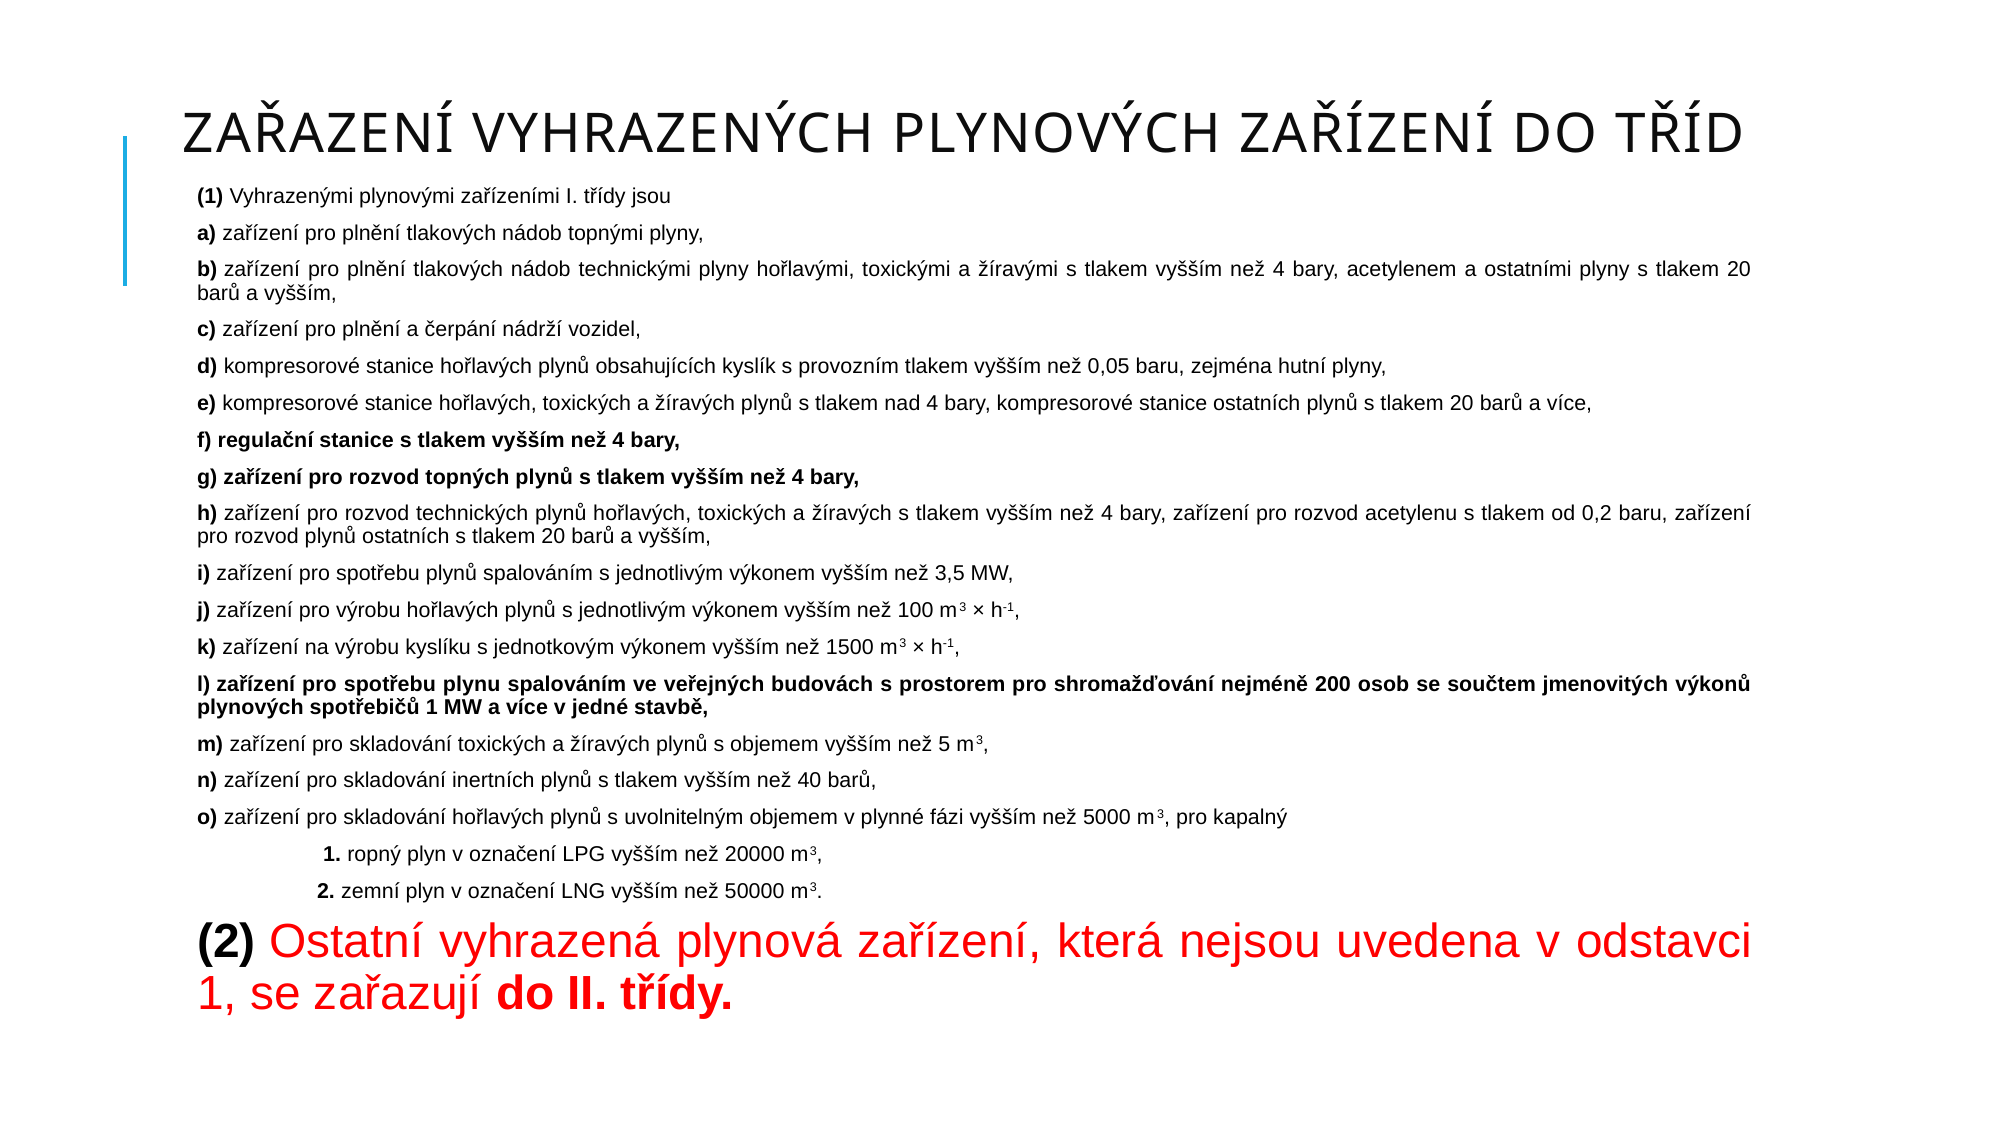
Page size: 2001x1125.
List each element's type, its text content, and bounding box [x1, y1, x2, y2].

title Zařazení vyhrazených plynových zařízení do tříd [168, 96, 1763, 177]
list (1) Vyhrazenými plynovými zařízeními I. třídy jsou a) zařízení pro plnění tlakových nádob topnými plyny, b) zařízení pro plnění tlakových nádob technickými plyny hořlavými, toxickými a žíravými s tlakem vyšším než 4 bary, acetylenem a ostatními plyny s tlakem 20 barů a vyšším, c) zařízení pro plnění a čerpání nádrží vozidel, d) kompresorové stanice hořlavých plynů obsahujících kyslík s provozním tlakem vyšším než 0,05 baru, zejména hutní plyny, e) kompresorové stanice hořlavých, toxických a žíravých plynů s tlakem nad 4 bary, kompresorové stanice ostatních plynů s tlakem 20 barů a více, f) regulační stanice s tlakem vyšším než 4 bary, g) zařízení pro rozvod topných plynů s tlakem vyšším než 4 bary, h) zařízení pro rozvod technických plynů hořlavých, toxických a žíravých s tlakem vyšším než 4 bary, zařízení pro rozvod acetylenu s tlakem od 0,2 baru, zařízení pro rozvod plynů ostatních s tlakem 20 barů a vyšším, i) zařízení pro spotřebu plynů spalováním s jednotlivým výkonem vyšším než 3,5 MW, j) zařízení pro výrobu hořlavých plynů s jednotlivým výkonem vyšším než 100 m3 × h-1, k) zařízení na výrobu kyslíku s jednotkovým výkonem vyšším než 1500 m3 × h-1, l) zařízení pro spotřebu plynu spalováním ve veřejných budovách s prostorem pro shromažďování nejméně 200 osob se součtem jmenovitých výkonů plynových spotřebičů 1 MW a více v jedné stavbě, m) zařízení pro skladování toxických a žíravých plynů s objemem vyšším než 5 m3, n) zařízení pro skladování inertních plynů s tlakem vyšším než 40 barů, o) zařízení pro skladování hořlavých plynů s uvolnitelným objemem v plynné fázi vyšším než 5000 m3, pro kapalný 1. ropný plyn v označení LPG vyšším než 20000 m3, 2. zemní plyn v označení LNG vyšším než 50000 m3. (2) Ostatní vyhrazená plynová zařízení, která nejsou uvedena v odstavci 1, se zařazují do II. třídy. [168, 177, 1763, 1035]
